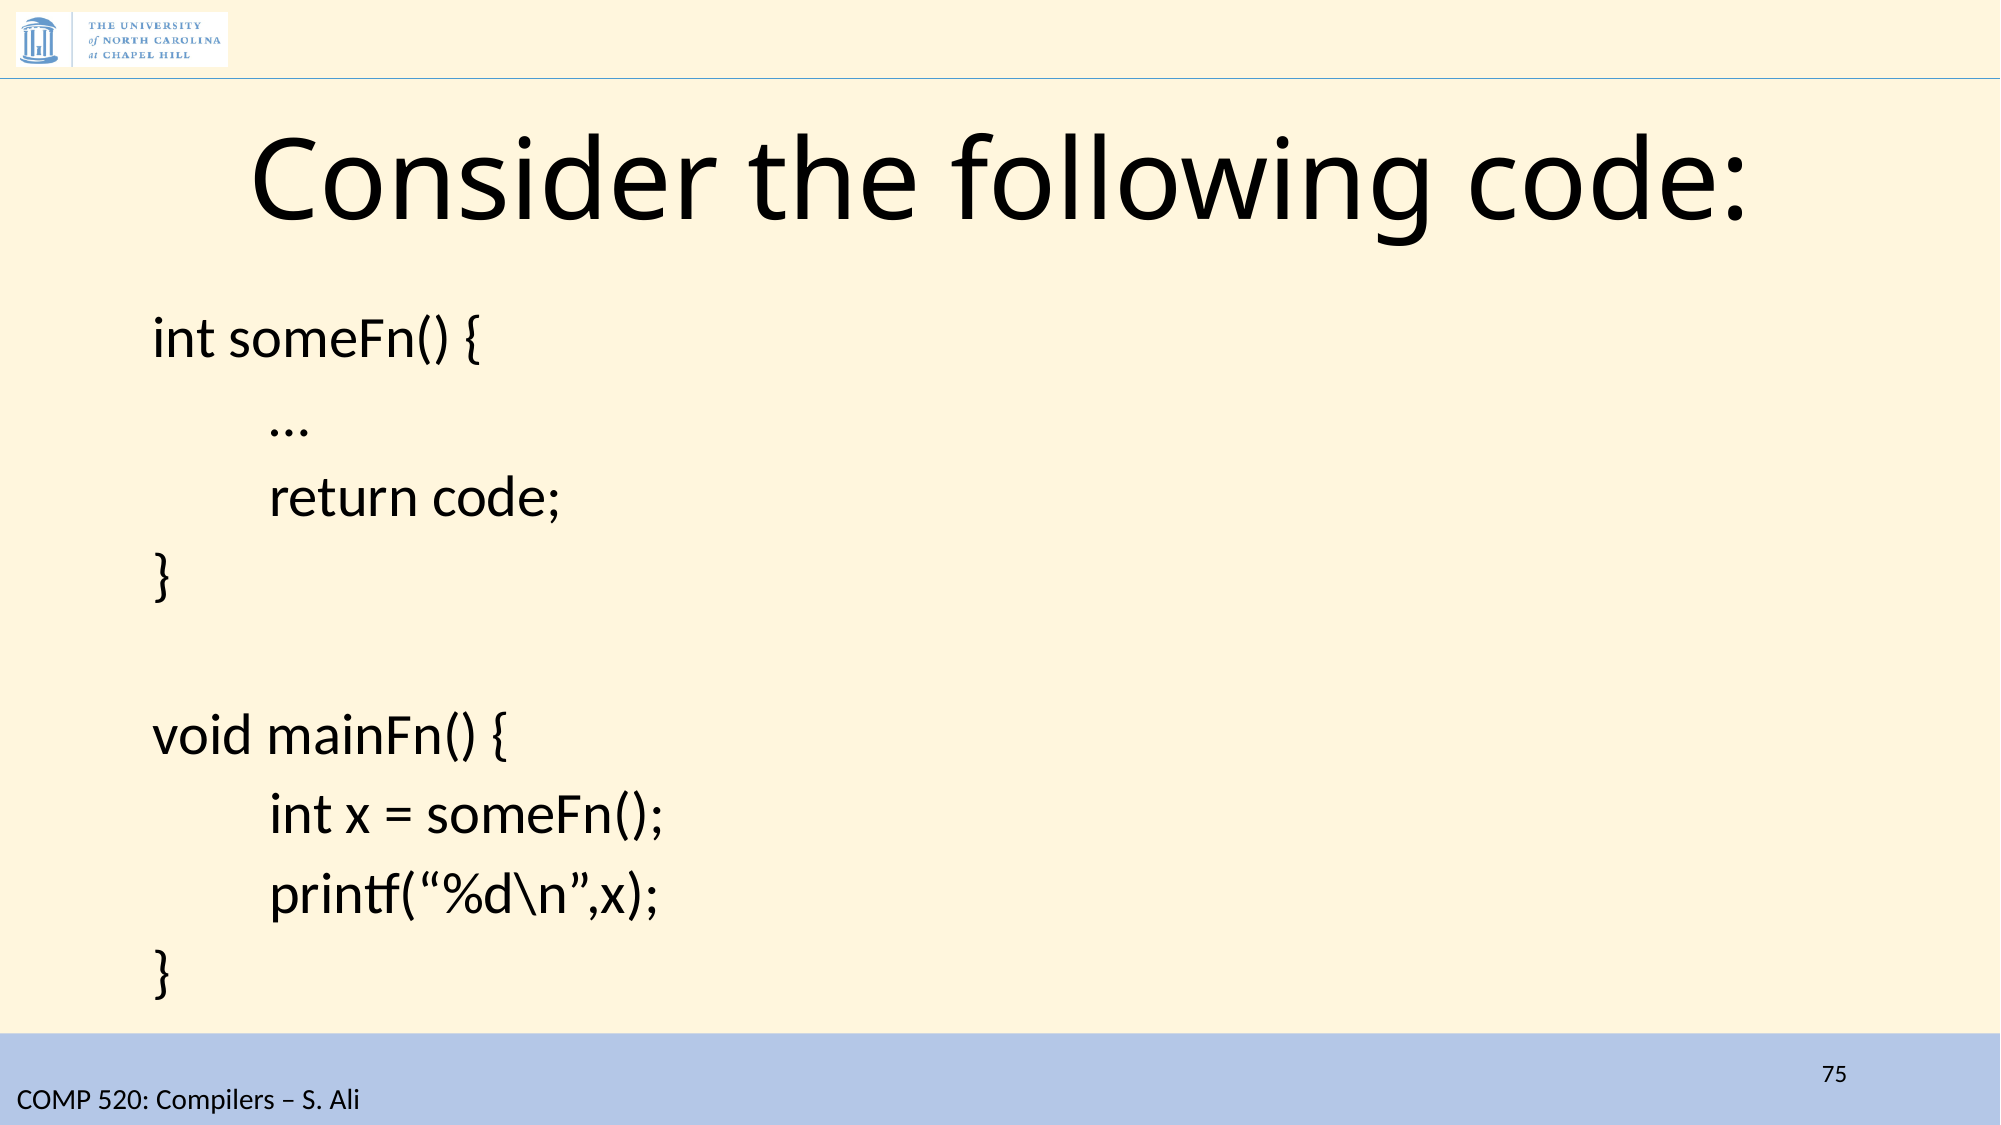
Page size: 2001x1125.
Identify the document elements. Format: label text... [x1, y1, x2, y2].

title Consider the following code: [137, 89, 1863, 278]
list int someFn() { … return code; } void mainFn() { int x = someFn(); printf(“%d\n”,x); } [137, 299, 906, 1014]
slide_number 75 [1412, 1042, 1863, 1103]
text_box [0, 1032, 2000, 1125]
text_box COMP 520: Compilers – S. Ali [2, 1072, 376, 1123]
picture [16, 12, 228, 67]
